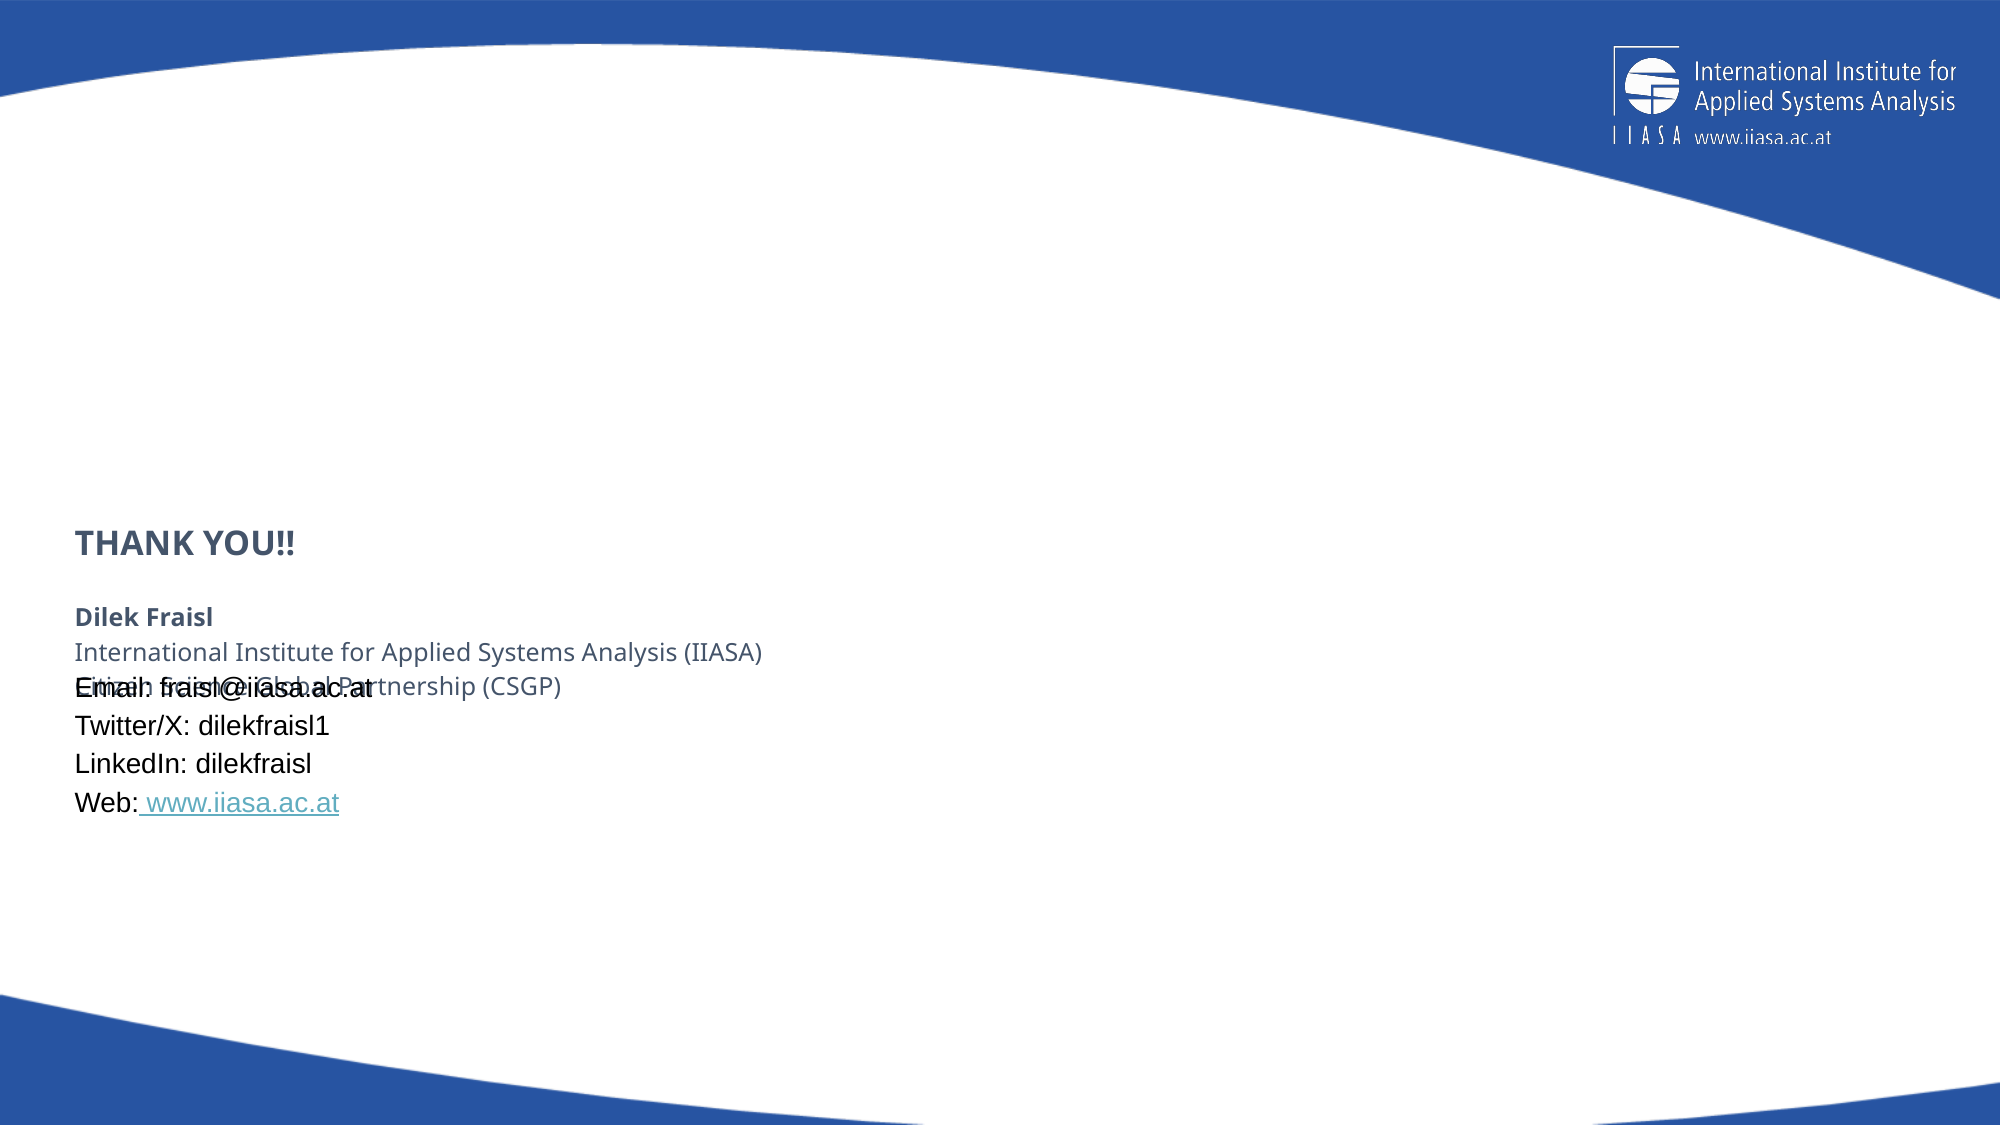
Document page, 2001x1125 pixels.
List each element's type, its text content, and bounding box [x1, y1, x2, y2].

subtitle Email: fraisl@iiasa.ac.at Twitter/X: dilekfraisl1 LinkedIn: dilekfraisl Web: www.iiasa.ac.at [59, 656, 1404, 826]
picture [0, 885, 2000, 1125]
picture [0, 0, 2000, 322]
title THANK YOU!! Dilek Fraisl International Institute for Applied Systems Analysis (IIASA) Citizen Science Global Partnership (CSGP) [59, 193, 1644, 717]
